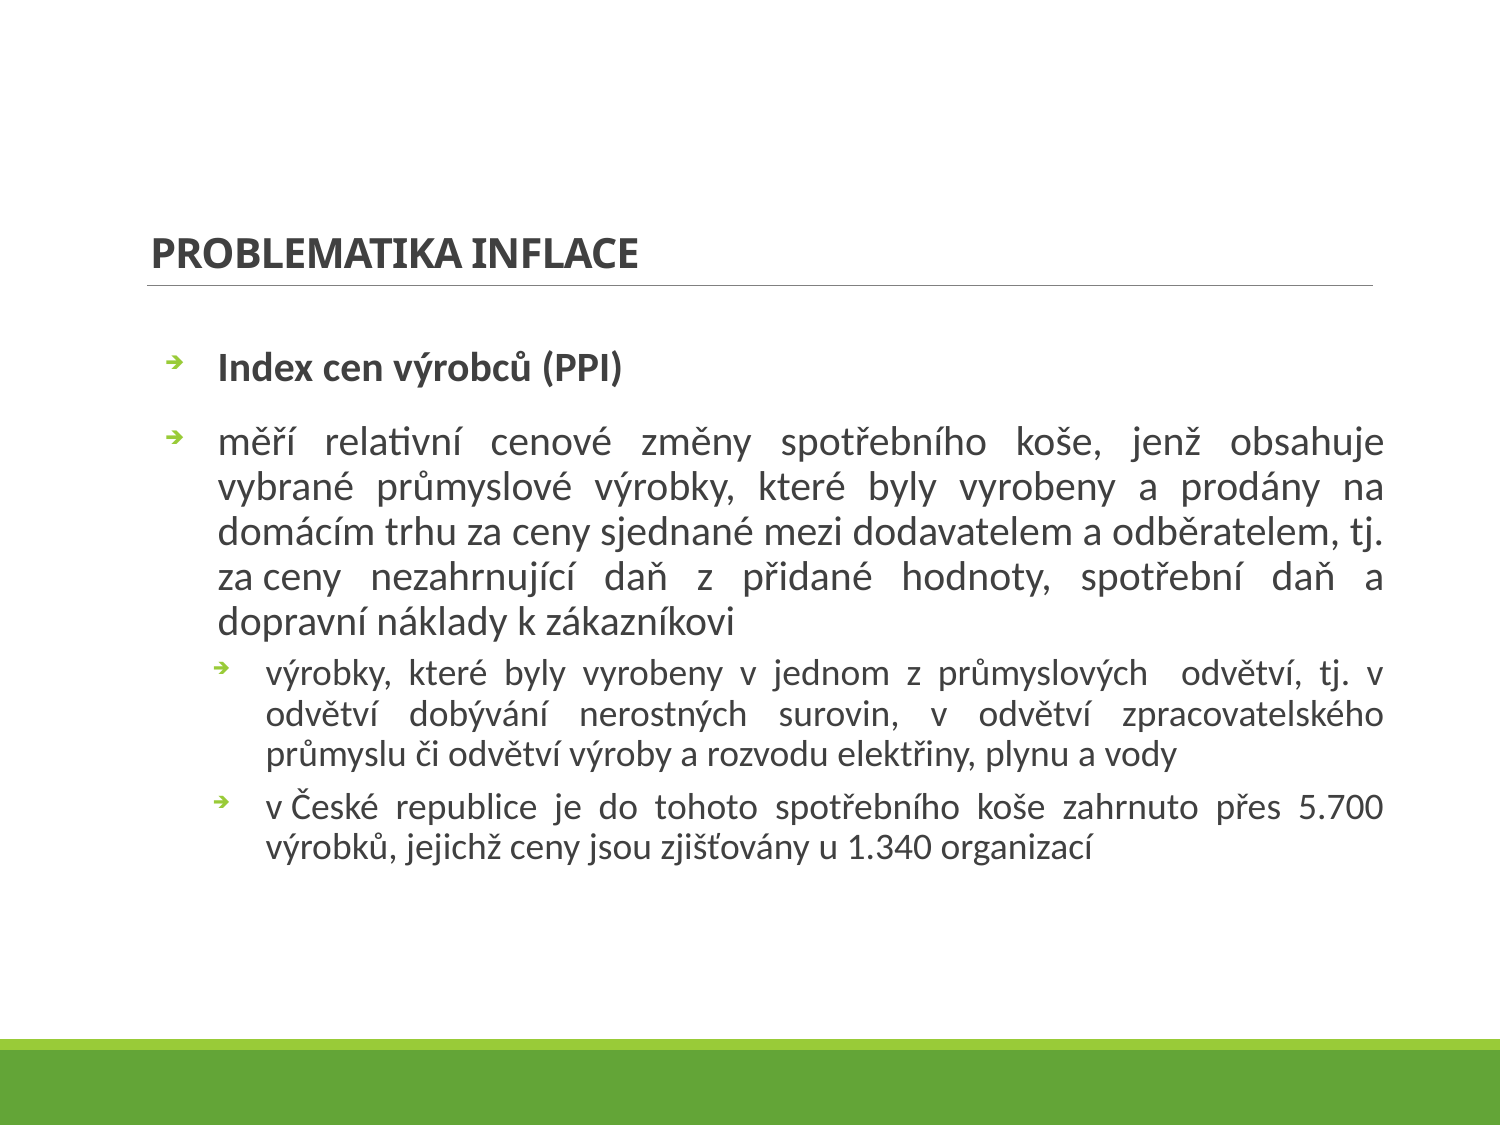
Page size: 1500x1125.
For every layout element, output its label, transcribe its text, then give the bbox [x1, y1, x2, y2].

title Problematika inflace [135, 47, 1373, 285]
list Index cen výrobců (PPI) měří relativní cenové změny spotřebního koše, jenž obsahuje vybrané průmyslové výrobky, které byly vyrobeny a prodány na domácím trhu za ceny sjednané mezi dodavatelem a odběratelem, tj. za ceny nezahrnující daň z přidané hodnoty, spotřební daň a dopravní náklady k zákazníkovi výrobky, které byly vyrobeny v jednom z průmyslových odvětví, tj. v odvětví dobývání nerostných surovin, v odvětví zpracovatelského průmyslu či odvětví výroby a rozvodu elektřiny, plynu a vody v České republice je do tohoto spotřebního koše zahrnuto přes 5.700 výrobků, jejichž ceny jsou zjišťovány u 1.340 organizací [147, 338, 1386, 999]
